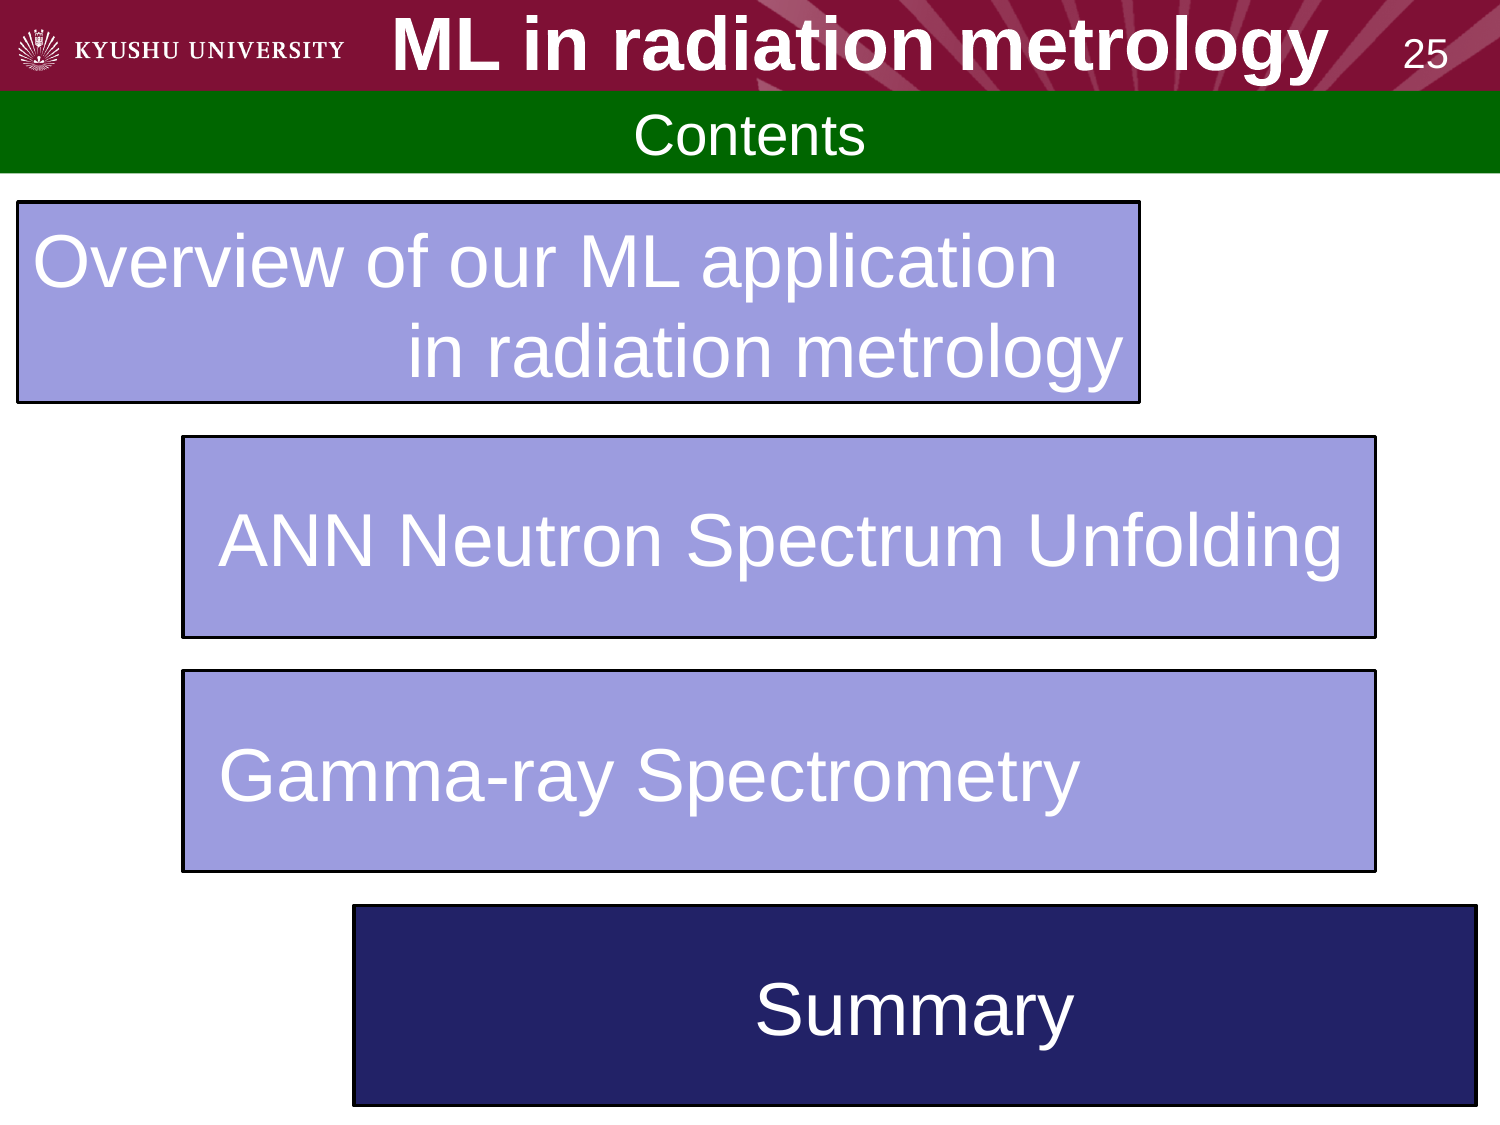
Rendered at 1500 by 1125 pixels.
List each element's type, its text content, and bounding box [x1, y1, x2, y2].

picture [0, 0, 1500, 90]
text_box Summary [353, 905, 1476, 1106]
slide_number 25 [1375, 18, 1477, 79]
text_box Gamma-ray Spectrometry [182, 670, 1376, 872]
text_box Overview of our ML application in radiation metrology [17, 202, 1140, 403]
text_box ANN Neutron Spectrum Unfolding [182, 436, 1376, 638]
text_box Contents [0, 90, 1500, 174]
